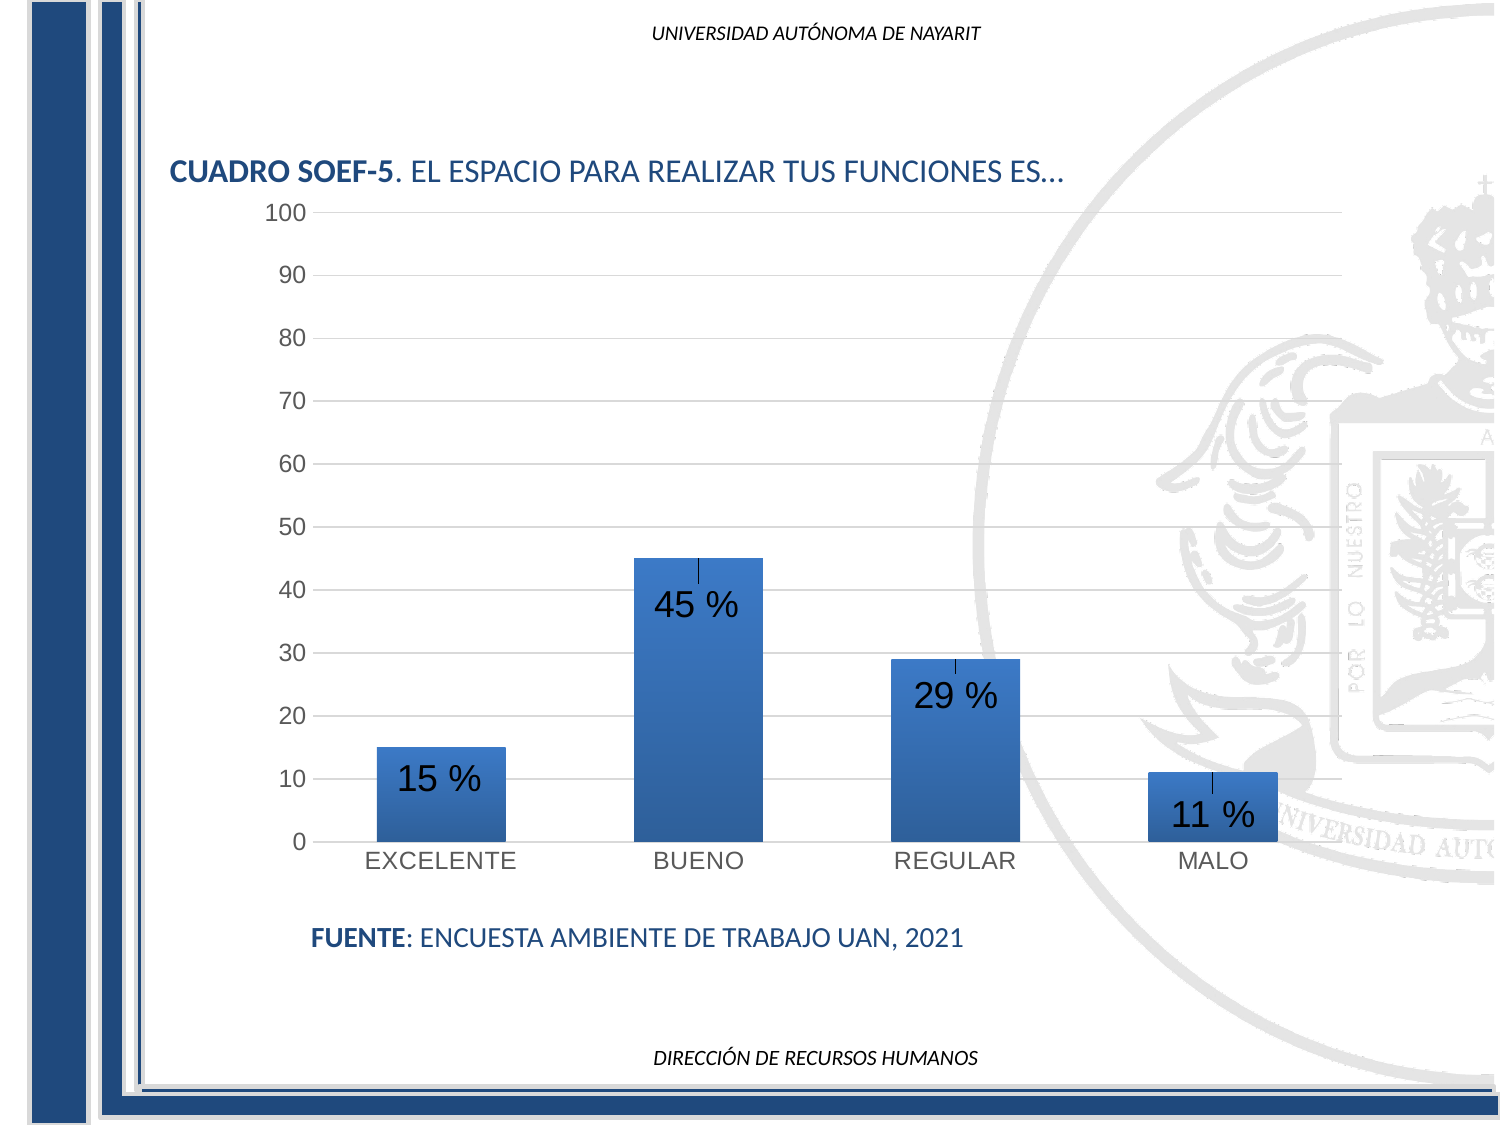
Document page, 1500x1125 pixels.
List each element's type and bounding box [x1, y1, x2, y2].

chart [241, 184, 1365, 889]
text_box [29, 0, 1500, 1125]
